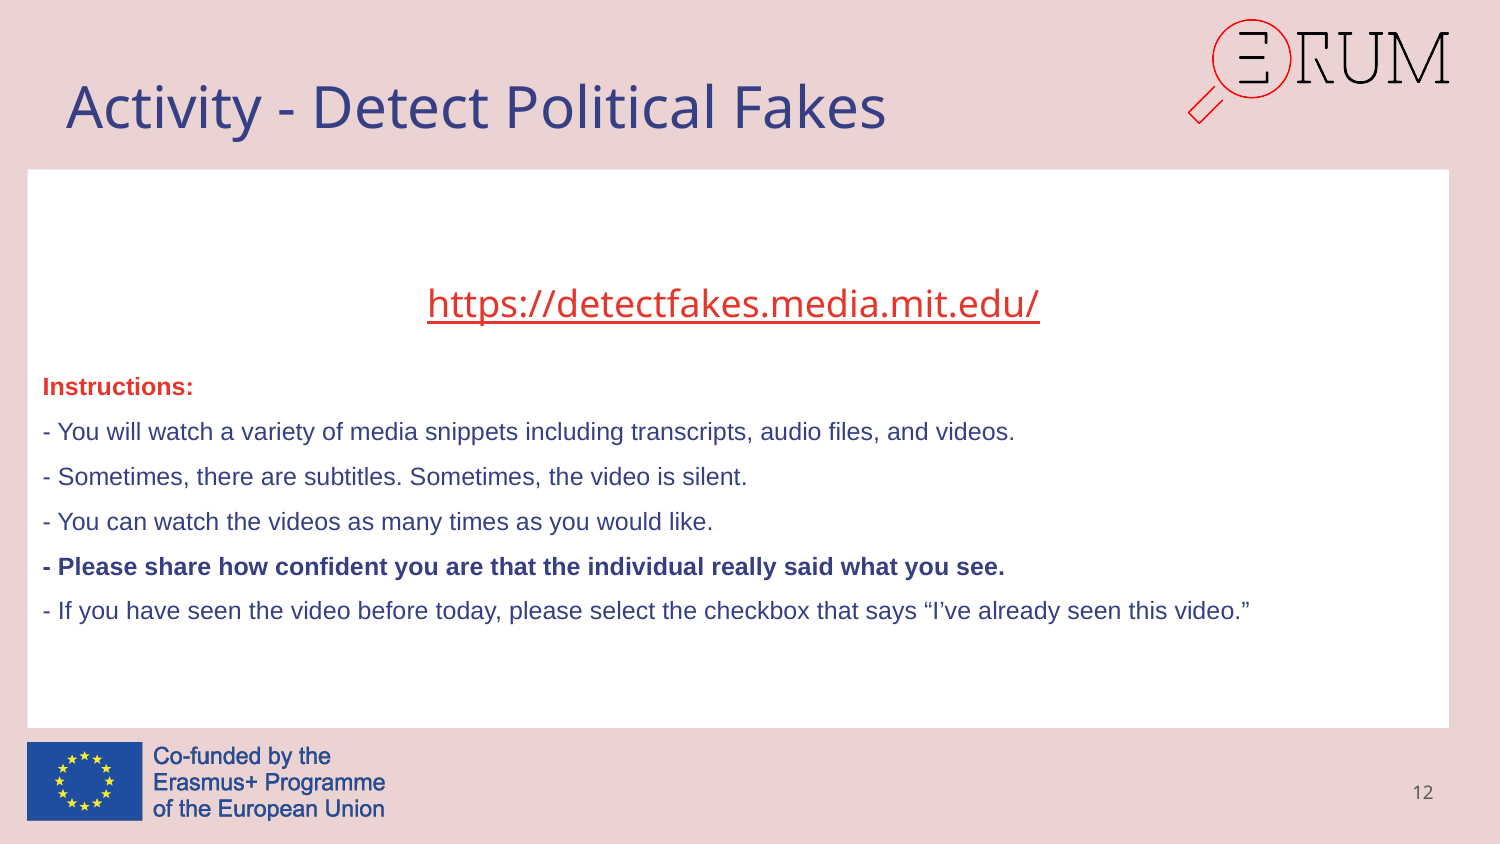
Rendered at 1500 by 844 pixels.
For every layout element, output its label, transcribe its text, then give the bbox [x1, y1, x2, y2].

picture [27, 742, 385, 821]
list https://detectfakes.media.mit.edu/ Instructions: - You will watch a variety of media snippets including transcripts, audio files, and videos. - Sometimes, there are subtitles. Sometimes, the video is silent. - You can watch the videos as many times as you would like. - Please share how confident you are that the individual really said what you see. - If you have seen the video before today, please select the checkbox that says “I’ve already seen this video.” [27, 169, 1449, 729]
picture [1136, 0, 1500, 137]
title Activity - Detect Political Fakes [51, 55, 1168, 150]
slide_number 12 [1358, 761, 1449, 826]
